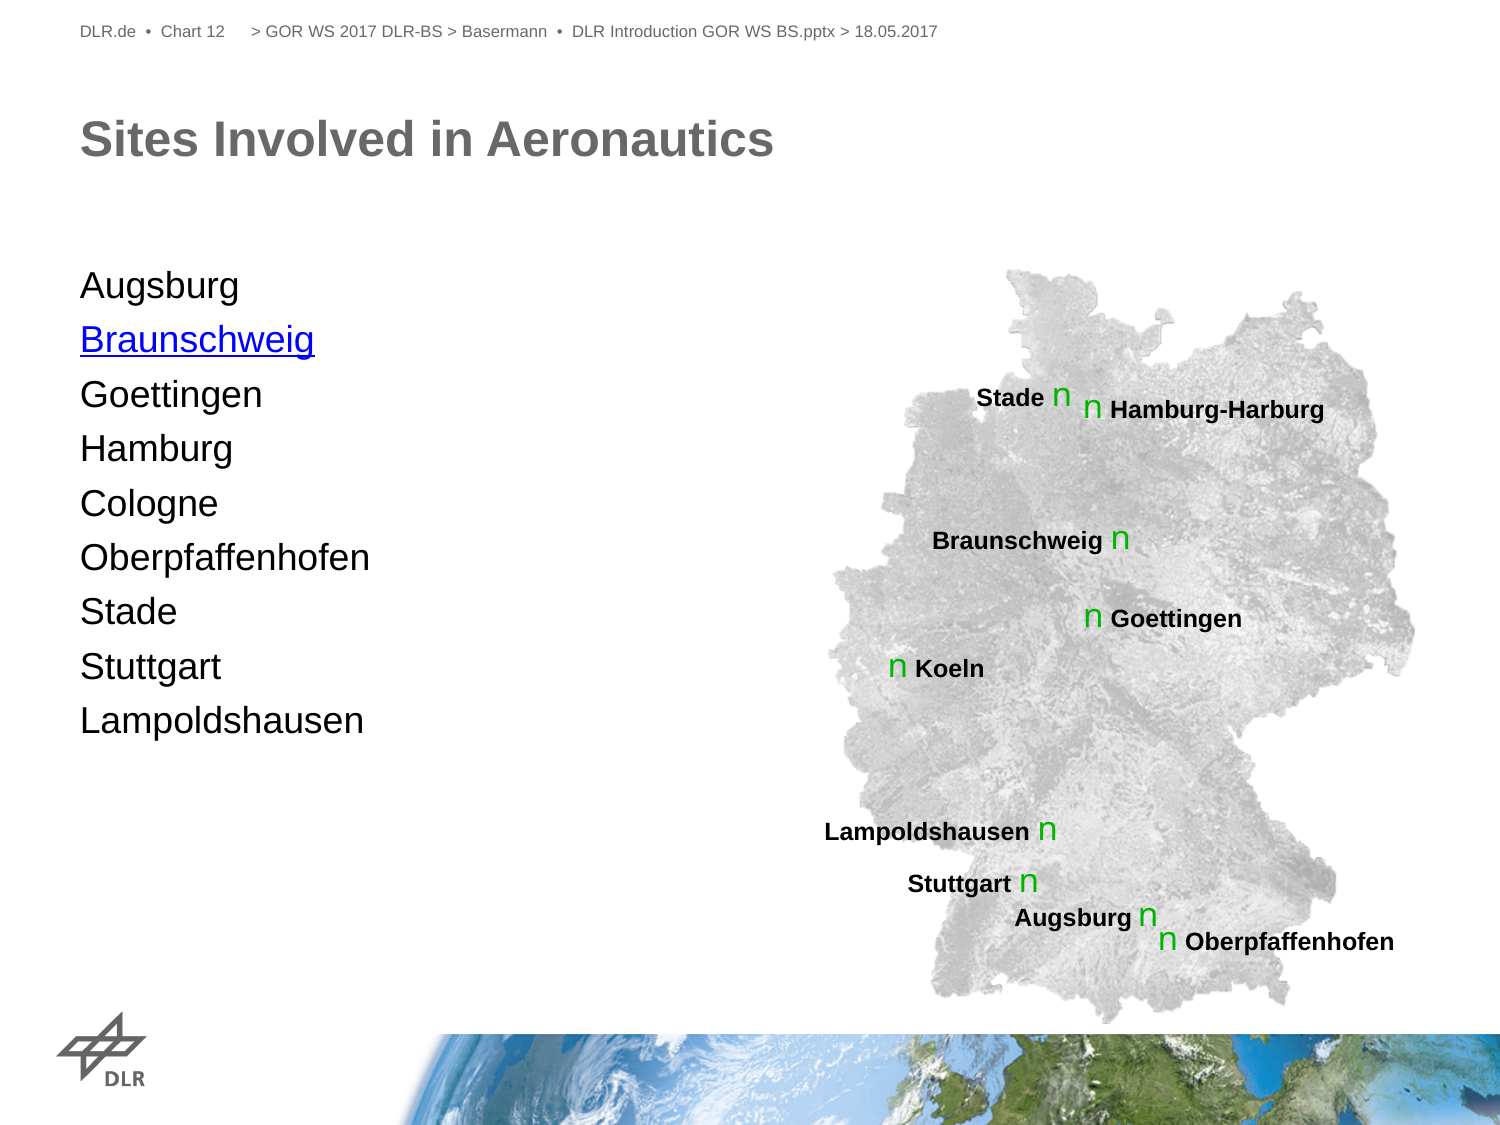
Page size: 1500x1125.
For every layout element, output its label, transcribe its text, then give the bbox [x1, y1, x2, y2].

slide_number DLR.de • Chart 12 [79, 20, 251, 45]
list Augsburg Braunschweig Goettingen Hamburg Cologne Oberpfaffenhofen Stade Stuttgart Lampoldshausen [79, 261, 750, 973]
title Sites Involved in Aeronautics [79, 106, 1421, 228]
picture [827, 269, 1415, 1024]
picture [0, 1007, 1500, 1125]
footer > GOR WS 2017 DLR-BS > Basermann • DLR Introduction GOR WS BS.pptx > 18.05.2017 [251, 20, 1421, 45]
